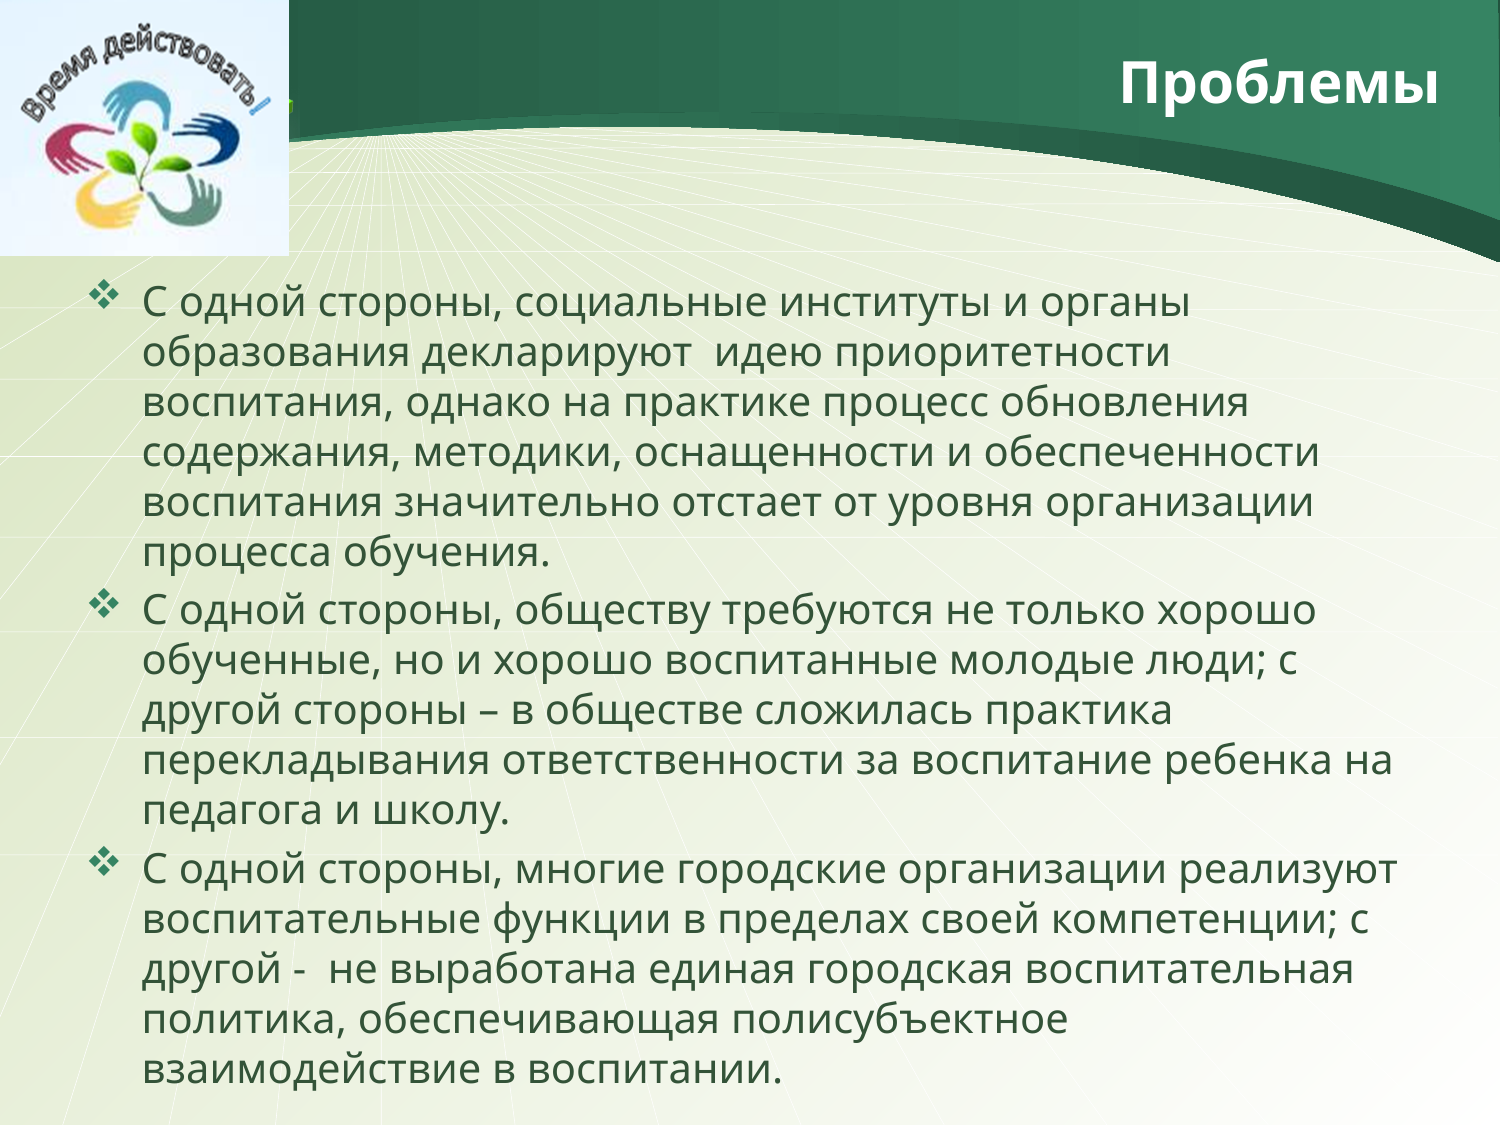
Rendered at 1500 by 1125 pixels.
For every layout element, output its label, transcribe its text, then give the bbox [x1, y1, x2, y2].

list С одной стороны, социальные институты и органы образования декларируют идею приоритетности воспитания, однако на практике процесс обновления содержания, методики, оснащенности и обеспеченности воспитания значительно отстает от уровня организации процесса обучения. С одной стороны, обществу требуются не только хорошо обученные, но и хорошо воспитанные молодые люди; с другой стороны – в обществе сложилась практика перекладывания ответственности за воспитание ребенка на педагога и школу. С одной стороны, многие городские организации реализуют воспитательные функции в пределах своей компетенции; с другой - не выработана единая городская воспитательная политика, обеспечивающая полисубъектное взаимодействие в воспитании. [70, 266, 1442, 1028]
picture [0, 0, 300, 256]
title Проблемы [293, 34, 1457, 127]
